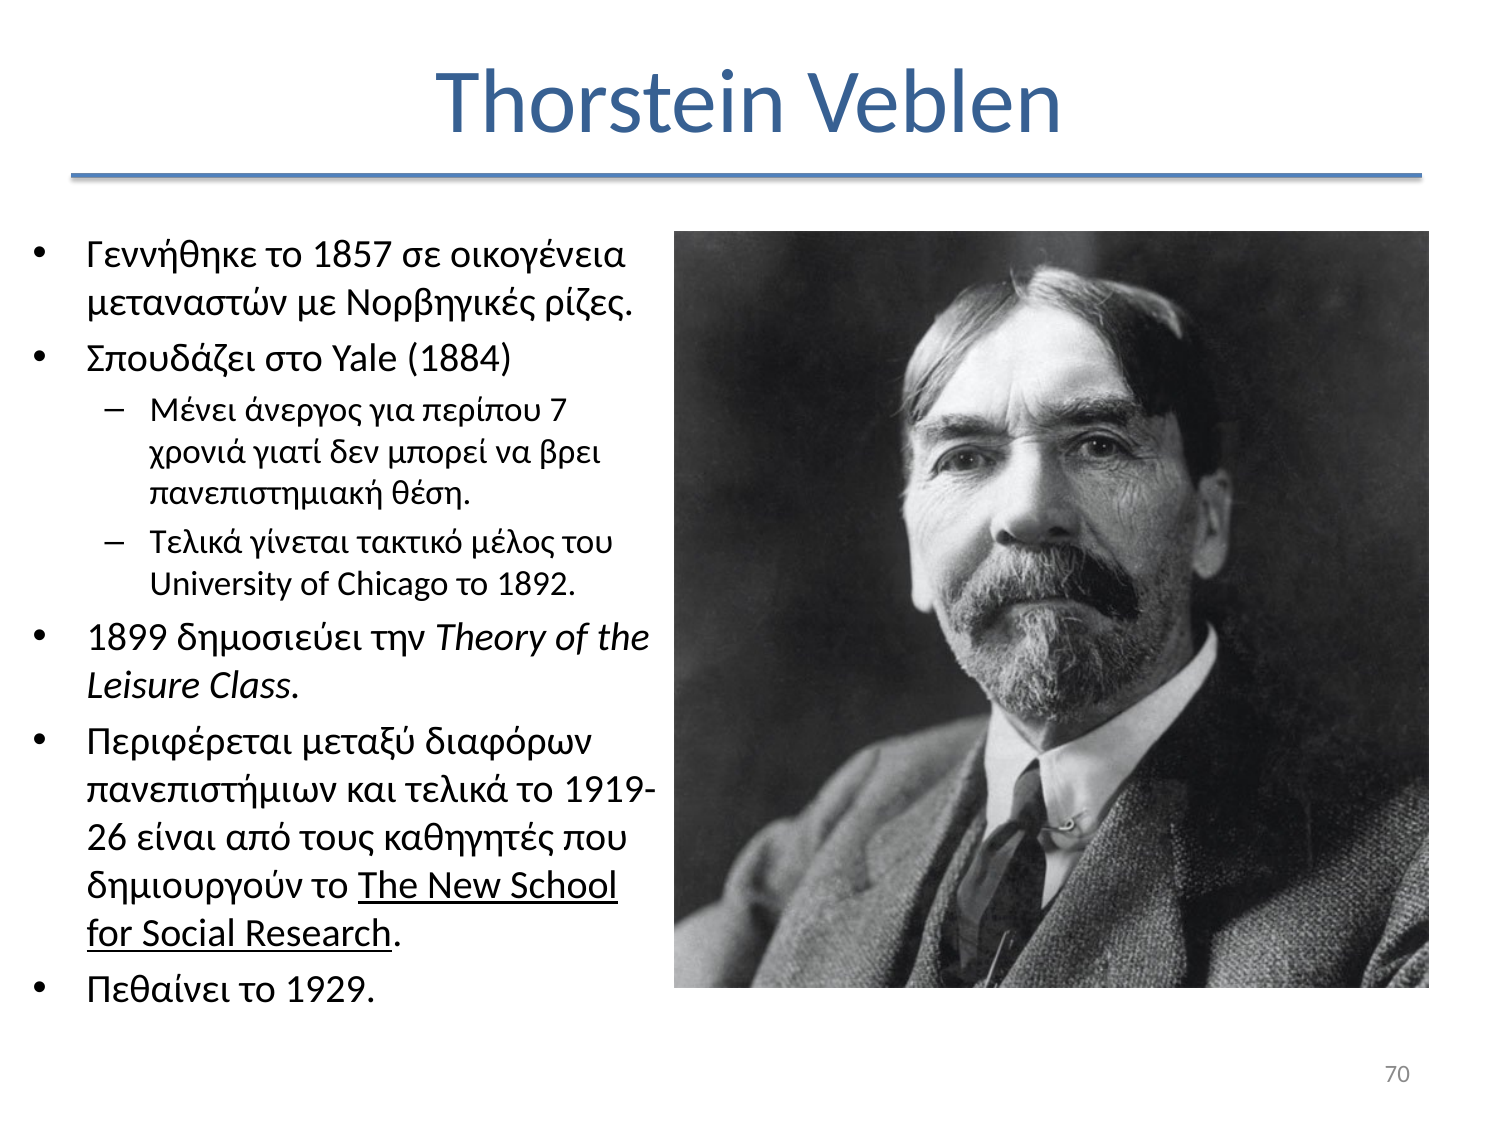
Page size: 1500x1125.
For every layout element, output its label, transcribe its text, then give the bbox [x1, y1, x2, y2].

picture [673, 231, 1429, 988]
list Γεννήθηκε το 1857 σε οικογένεια μεταναστών με Νορβηγικές ρίζες. Σπουδάζει στο Yale (1884) Μένει άνεργος για περίπου 7 χρονιά γιατί δεν μπορεί να βρει πανεπιστημιακή θέση. Τελικά γίνεται τακτικό μέλος του University of Chicago το 1892. 1899 δημοσιεύει την Theory of the Leisure Class. Περιφέρεται μεταξύ διαφόρων πανεπιστήμιων και τελικά το 1919-26 είναι από τους καθηγητές που δημιουργούν το The New School for Social Research. Πεθαίνει το 1929. [17, 219, 674, 1059]
slide_number 70 [1074, 1042, 1425, 1103]
picture [64, 169, 1429, 188]
title Thorstein Veblen [75, 19, 1425, 168]
